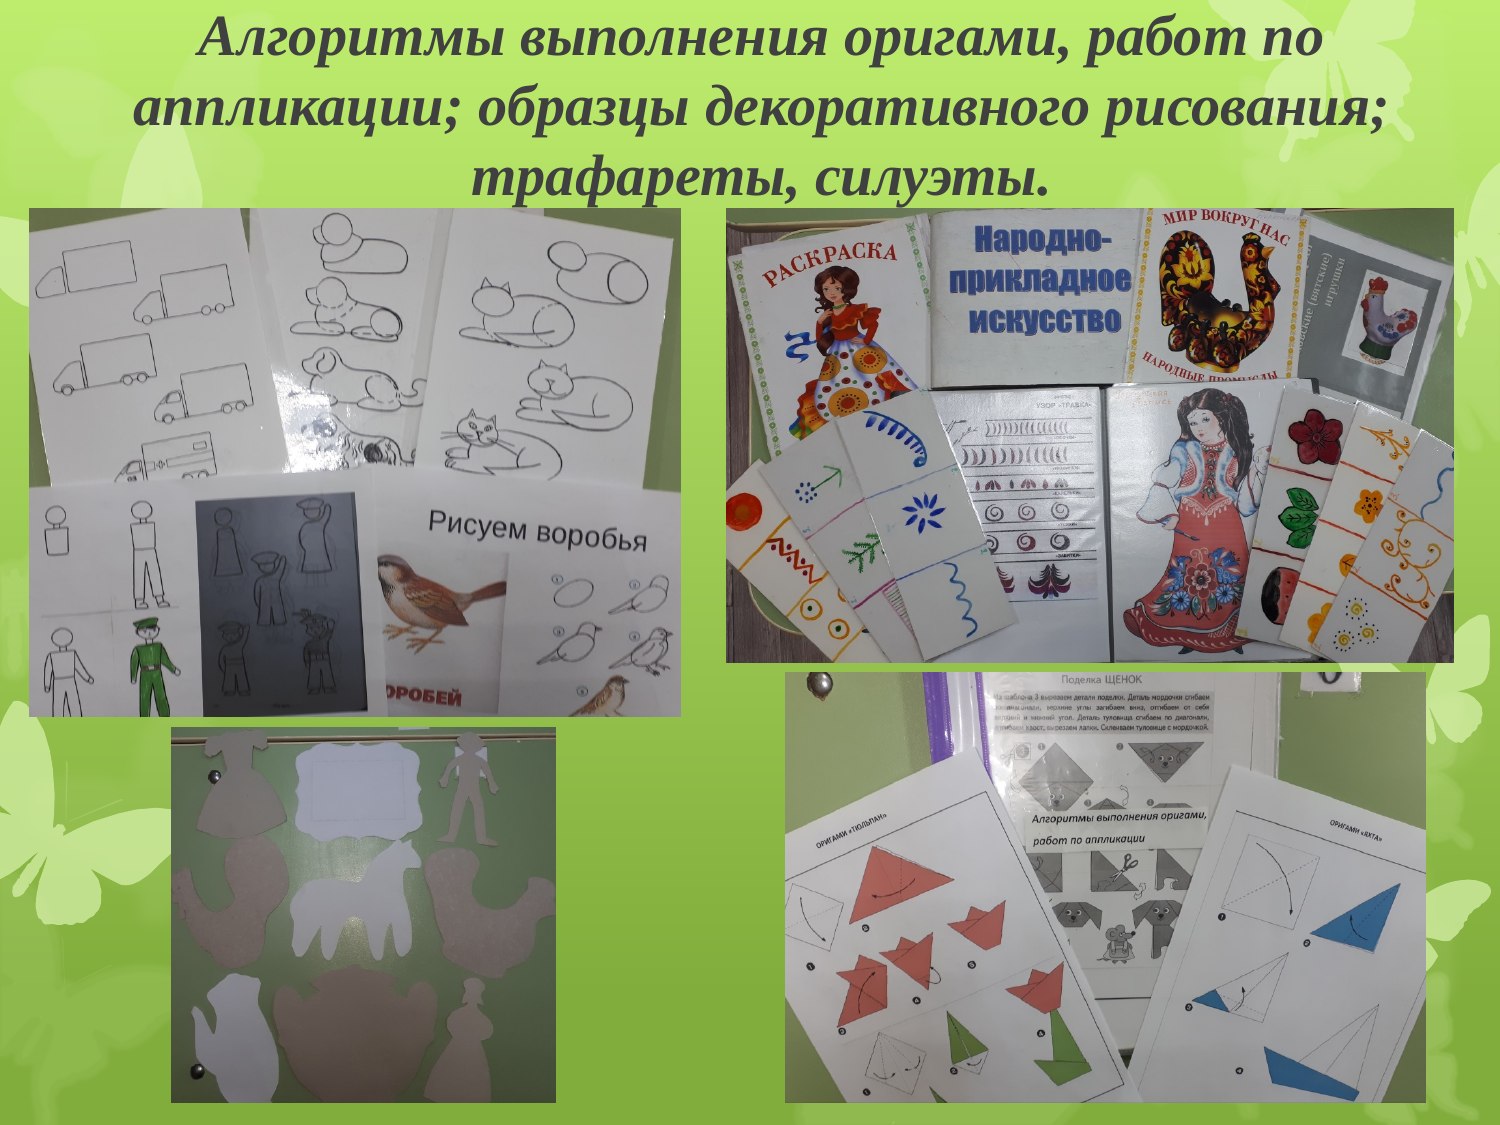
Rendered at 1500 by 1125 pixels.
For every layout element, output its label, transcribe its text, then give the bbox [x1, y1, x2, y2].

picture [28, 207, 681, 718]
picture [170, 727, 556, 1104]
picture [784, 671, 1426, 1104]
picture [725, 207, 1455, 664]
title Алгоритмы выполнения оригами, работ по аппликации; образцы декоративного рисования; трафареты, силуэты. [53, 1, 1471, 203]
